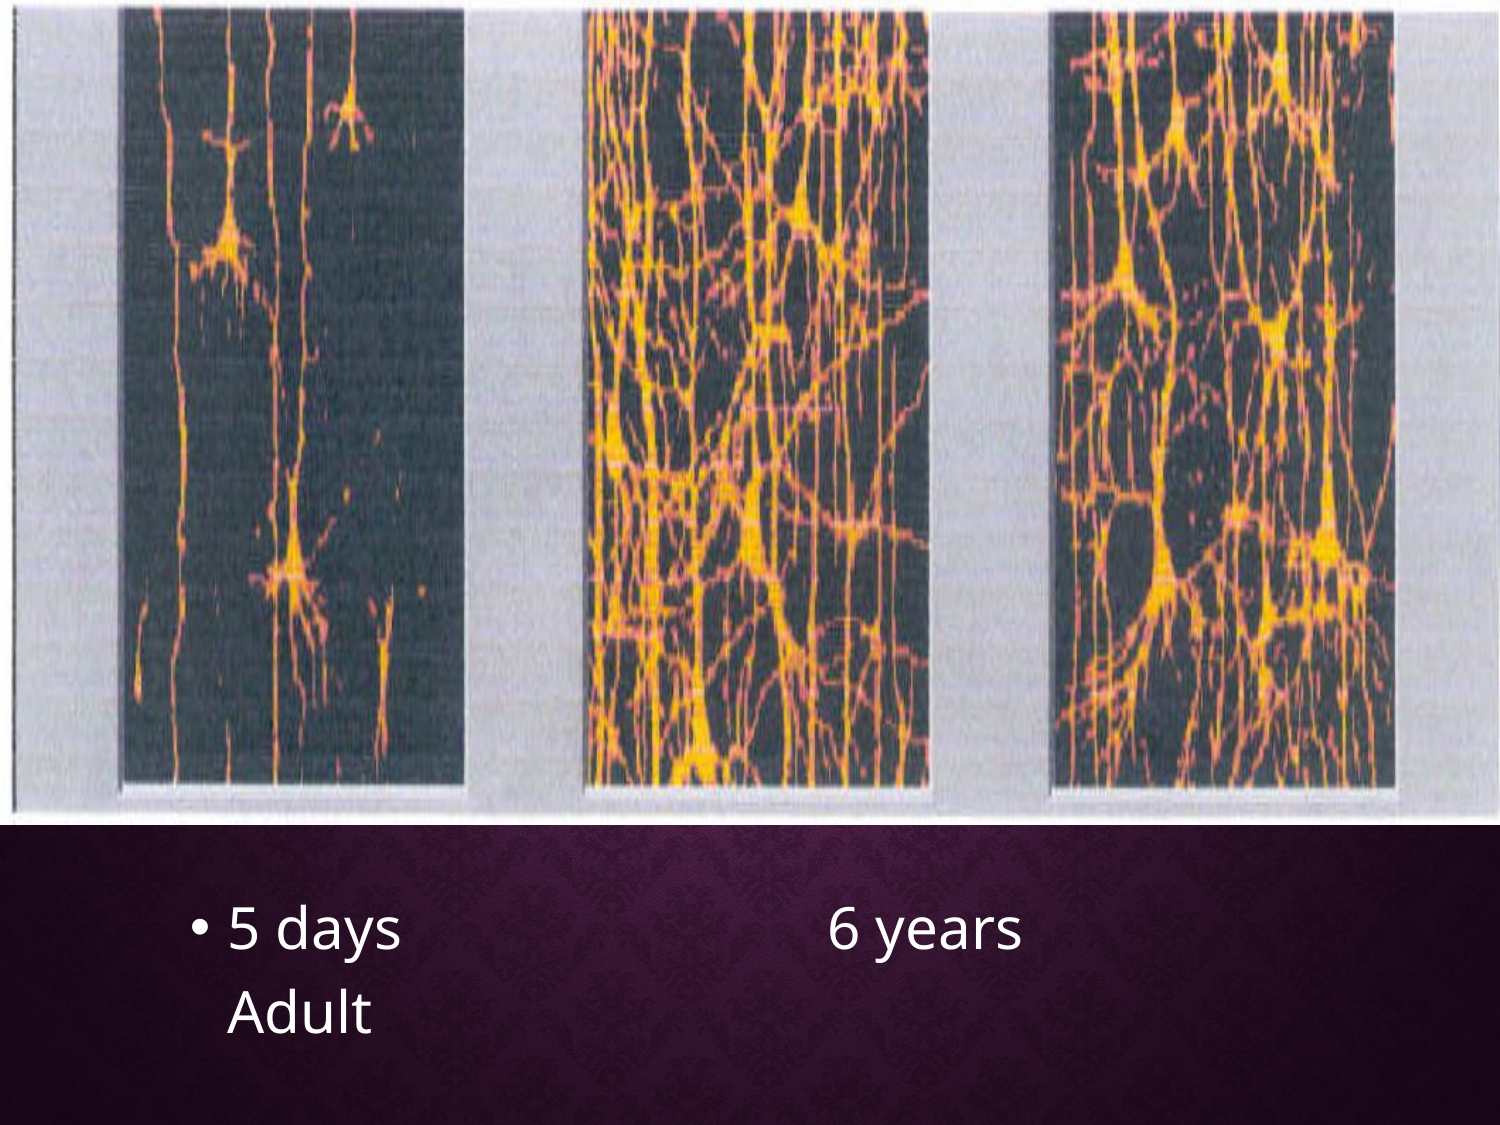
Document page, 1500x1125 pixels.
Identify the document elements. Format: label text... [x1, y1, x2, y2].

list 5 days 6 years Adult [174, 869, 1413, 1000]
picture [0, 0, 1500, 826]
